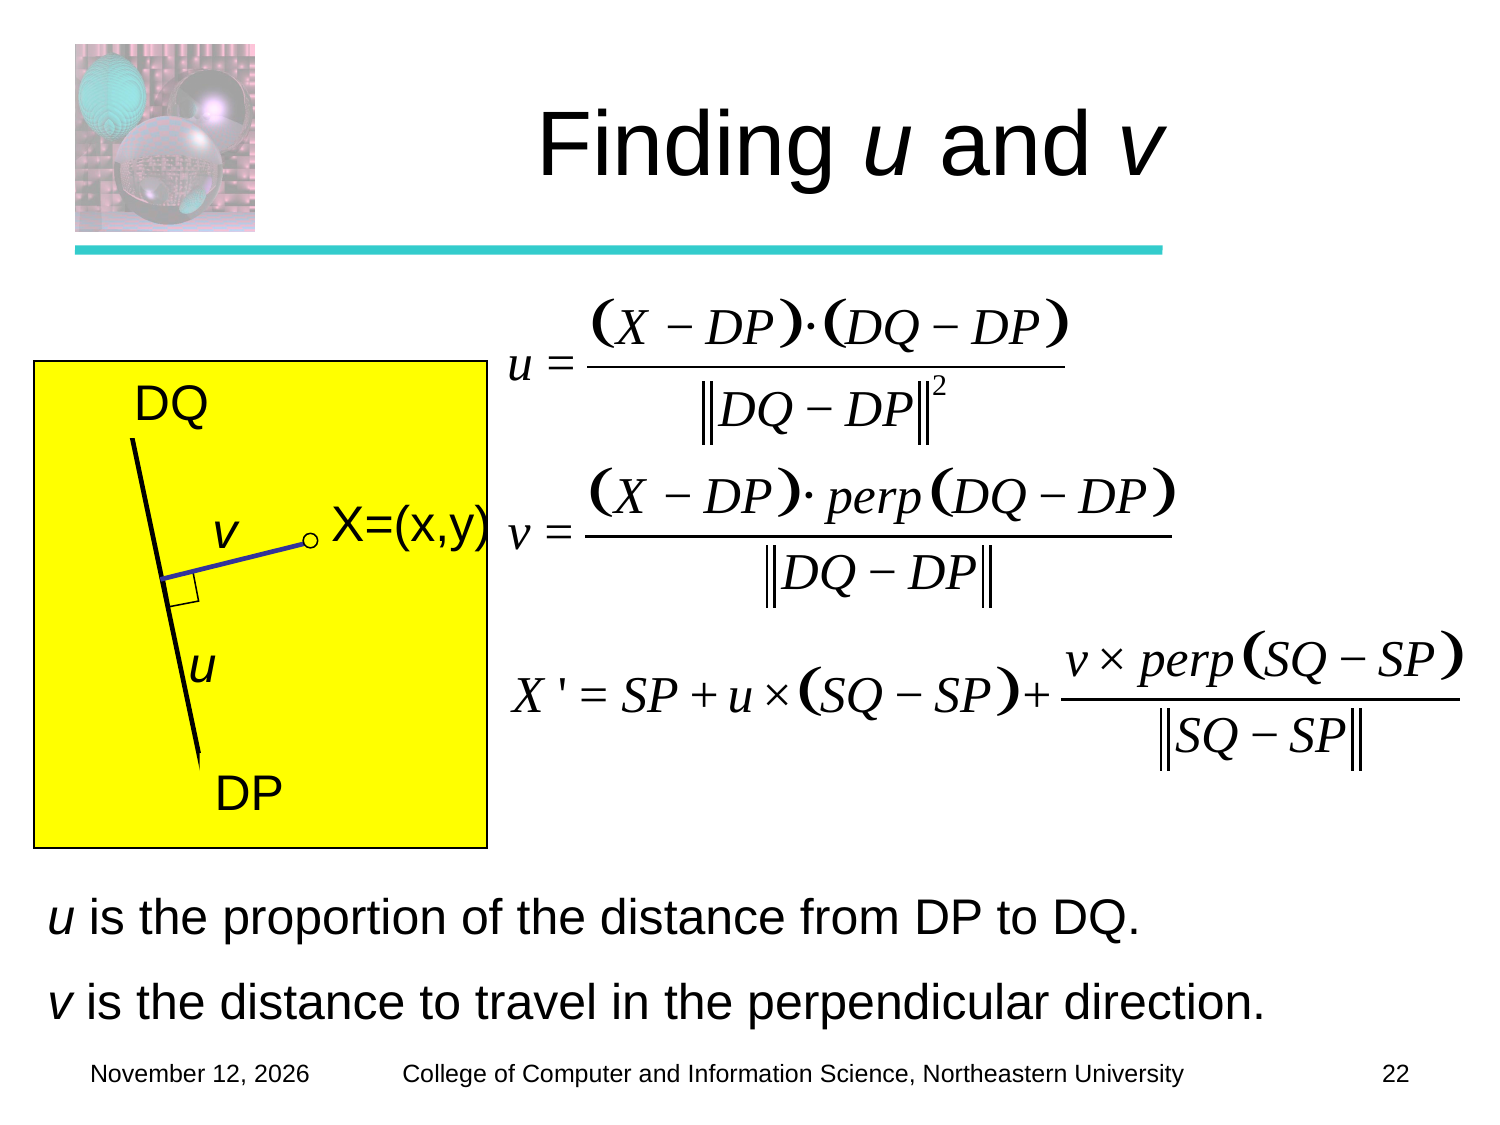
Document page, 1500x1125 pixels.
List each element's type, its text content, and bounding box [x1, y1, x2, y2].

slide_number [74, 1049, 338, 1101]
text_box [33, 360, 513, 849]
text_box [499, 290, 1472, 783]
slide_number 22 [1299, 1049, 1426, 1103]
picture [75, 44, 255, 232]
text_box u is the proportion of the distance from DP to DQ. v is the distance to travel in the perpendicular direction. [32, 876, 1439, 1037]
title Finding u and v [274, 44, 1426, 233]
